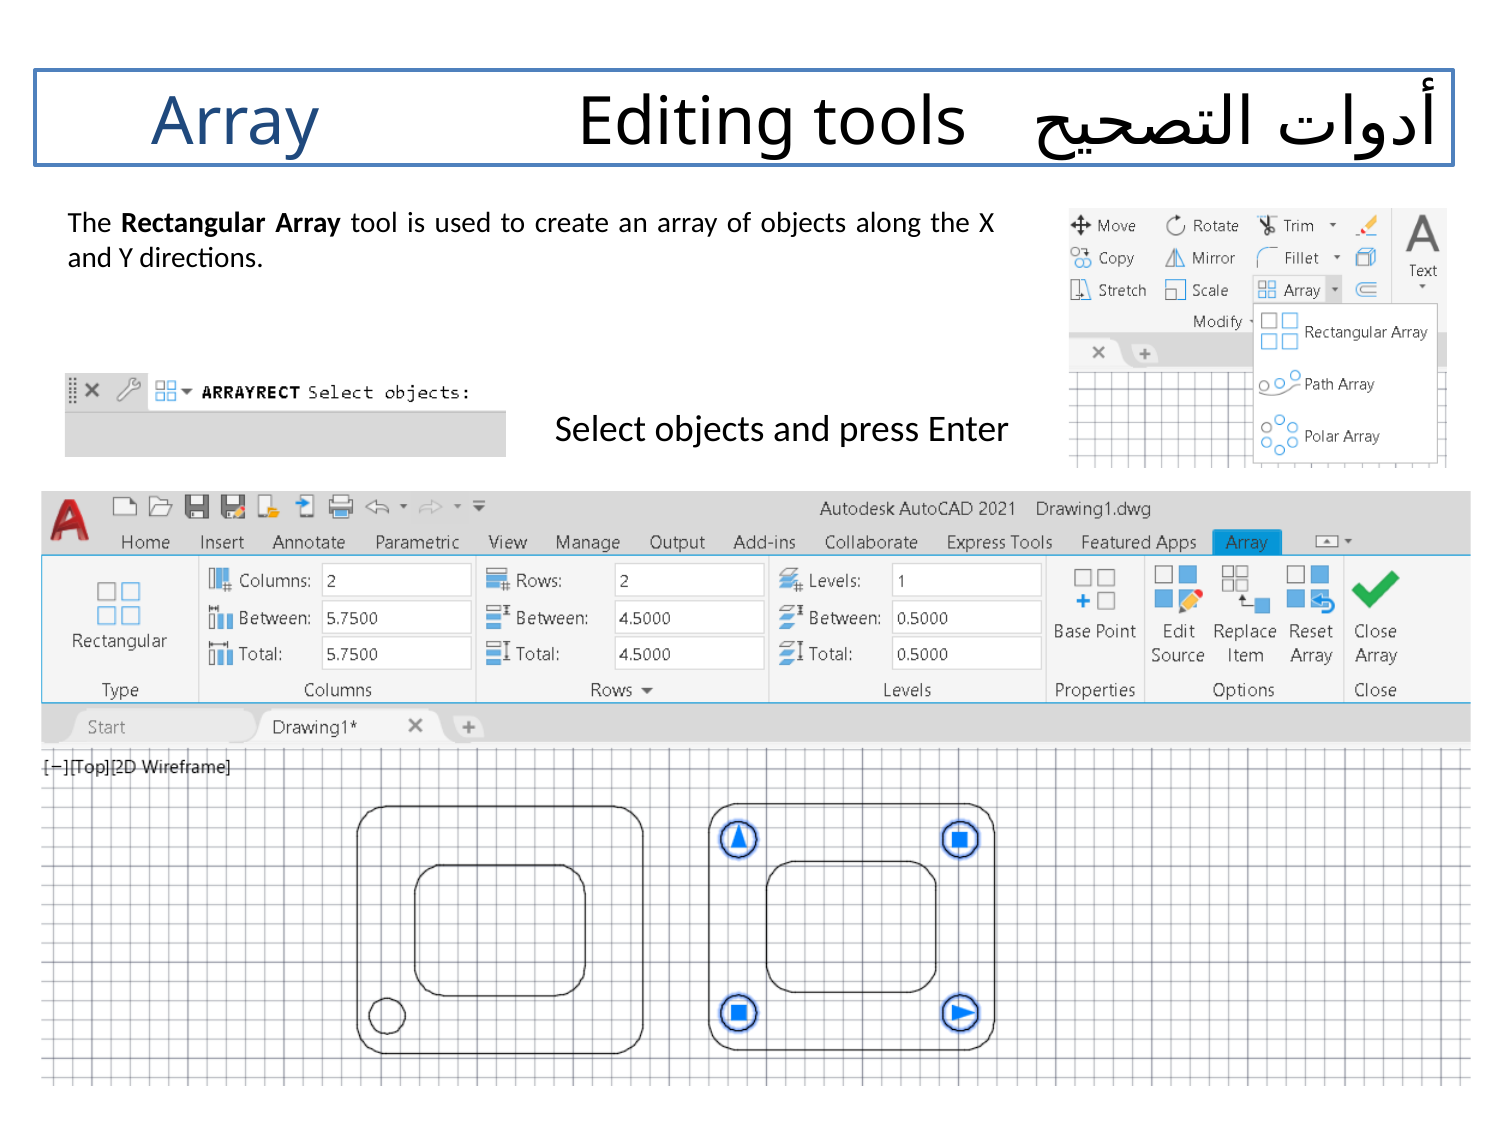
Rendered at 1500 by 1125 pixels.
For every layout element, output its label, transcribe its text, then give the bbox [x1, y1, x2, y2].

picture [64, 373, 507, 457]
text_box The Rectangular Array tool is used to create an array of objects along the X and Y directions. [53, 196, 1010, 281]
picture [1068, 207, 1448, 469]
picture [41, 491, 1471, 1086]
text_box Select objects and press Enter [540, 397, 1025, 457]
text_box أدوات التصحيح Array Editing tools [33, 68, 1455, 167]
